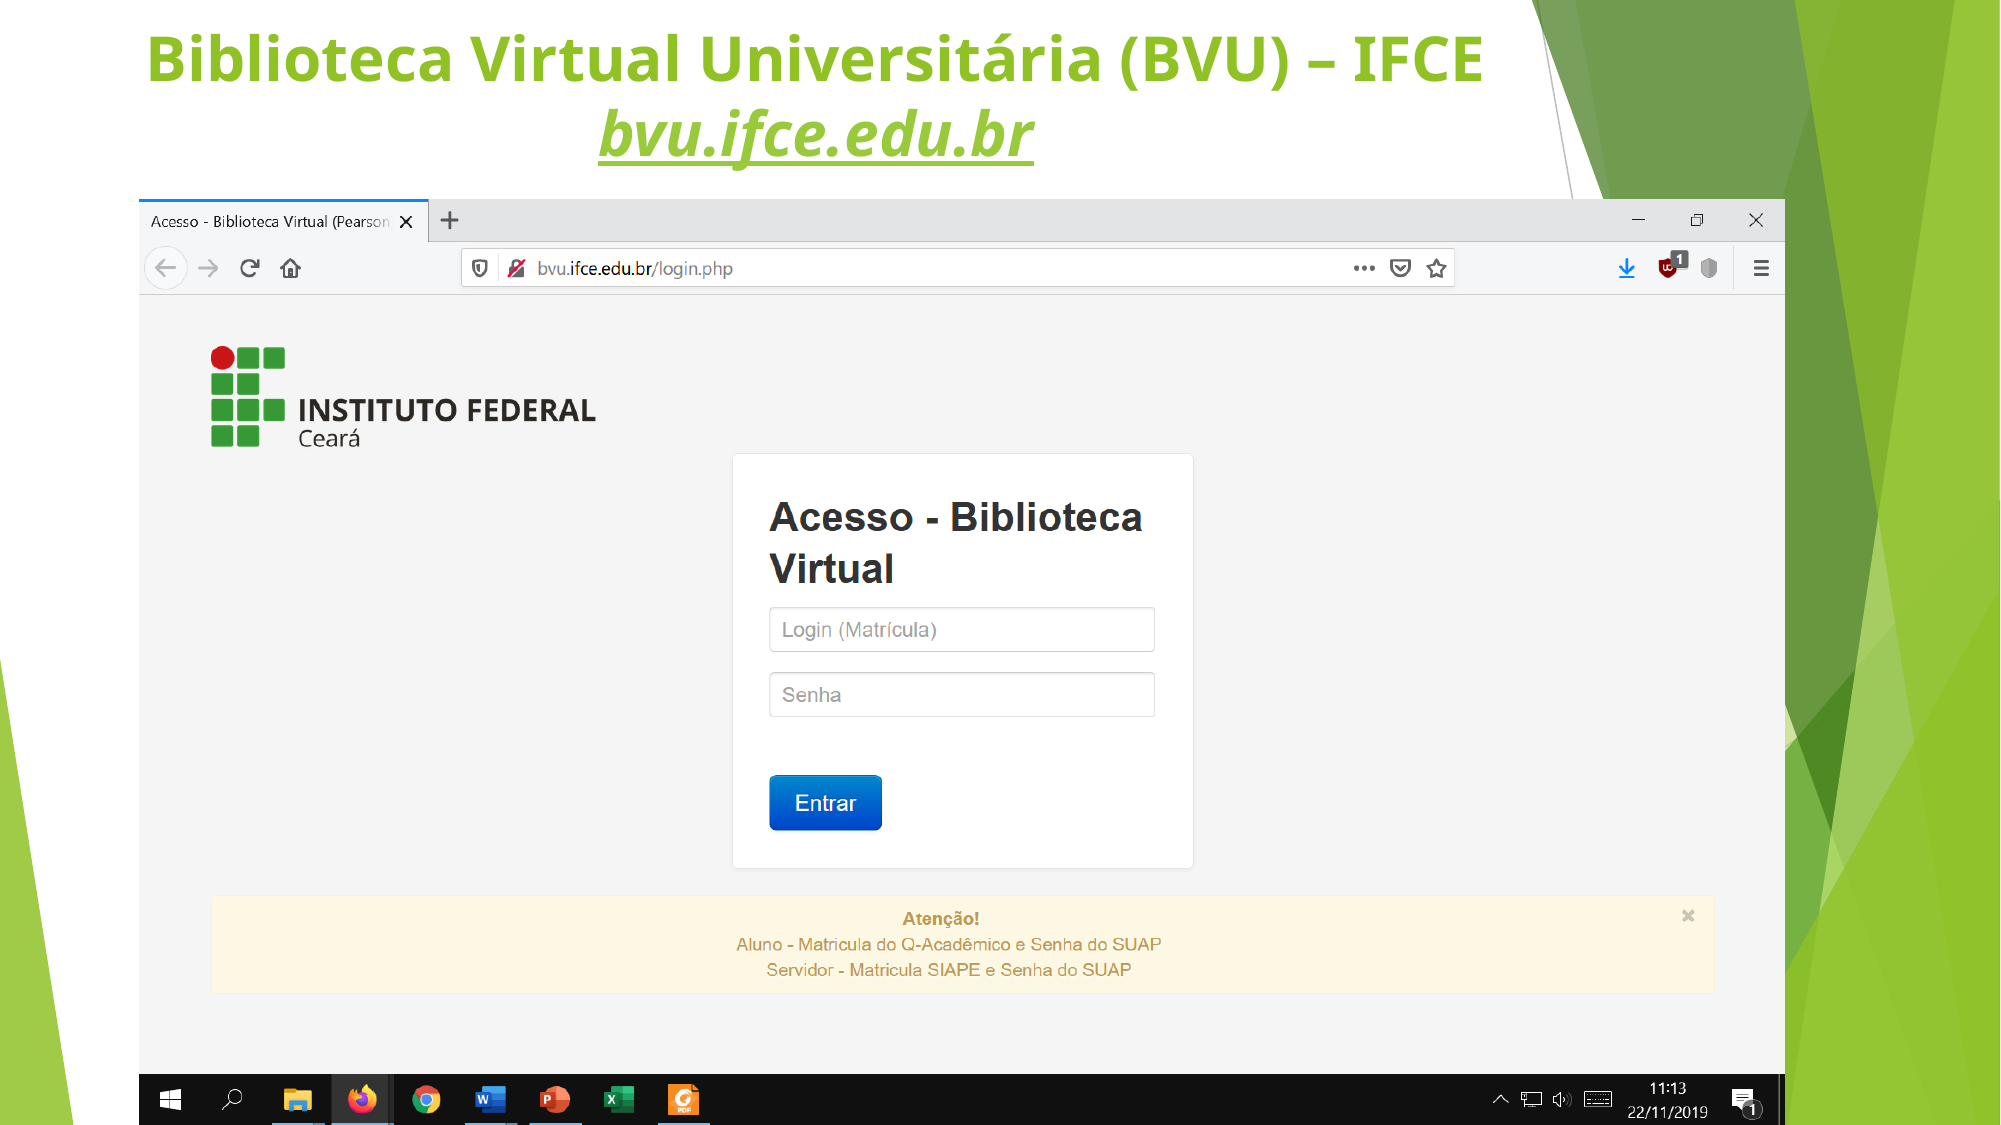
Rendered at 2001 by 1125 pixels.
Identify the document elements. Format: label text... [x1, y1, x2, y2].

picture [139, 199, 1786, 1125]
title Biblioteca Virtual Universitária (BVU) – IFCE bvu.ifce.edu.br [111, 12, 1522, 317]
